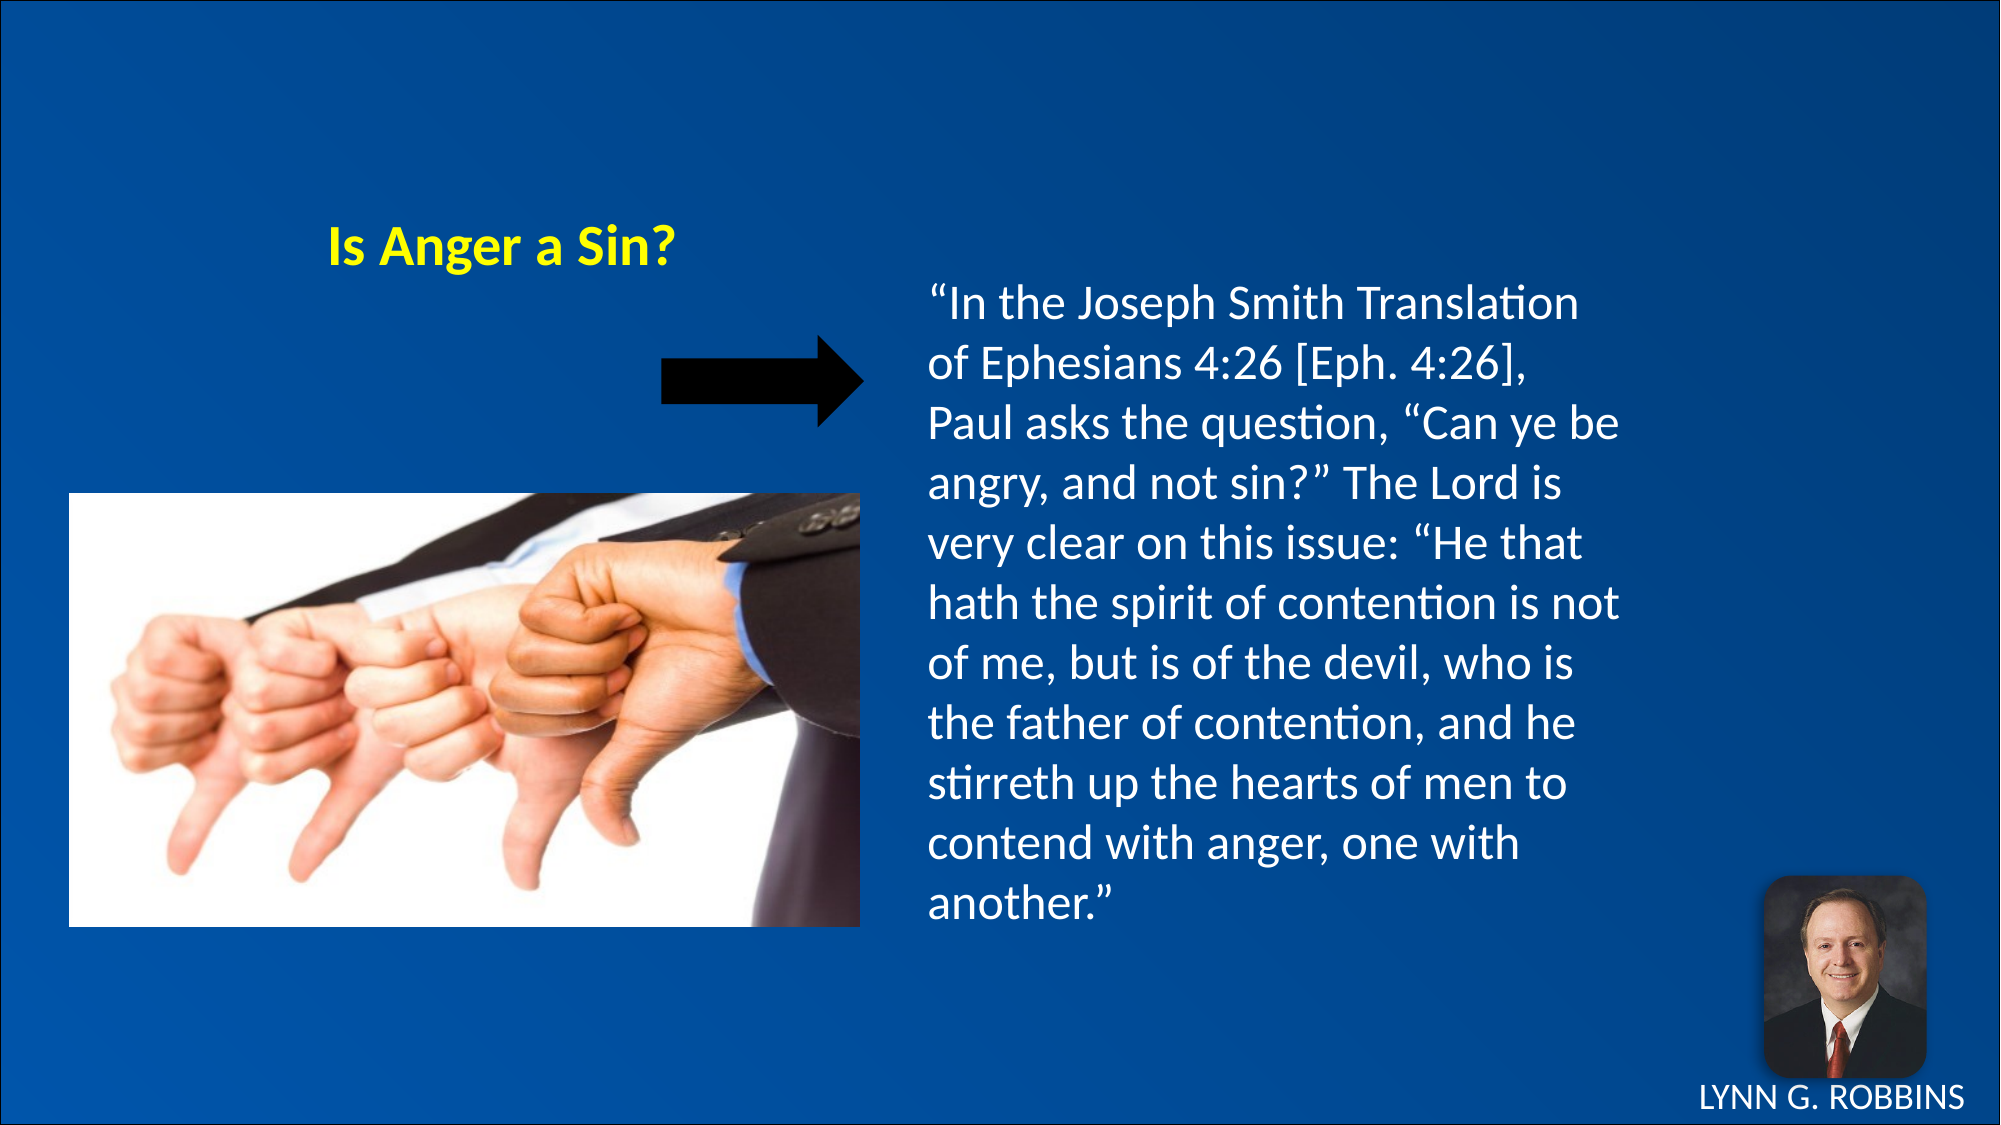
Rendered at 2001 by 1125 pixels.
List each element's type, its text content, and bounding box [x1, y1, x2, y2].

picture [1764, 875, 1927, 1079]
picture [69, 493, 860, 927]
text_box [0, 0, 2000, 1125]
text_box [661, 334, 864, 428]
text_box “In the Joseph Smith Translation of Ephesians 4:26 [Eph. 4:26], Paul asks the question, “Can ye be angry, and not sin?” The Lord is very clear on this issue: “He that hath the spirit of contention is not of me, but is of the devil, who is the father of contention, and he stirreth up the hearts of men to contend with anger, one with another.” [912, 262, 1638, 1058]
text_box Is Anger a Sin? [312, 199, 1188, 435]
text_box LYNN G. ROBBINS [1492, 1064, 1981, 1125]
